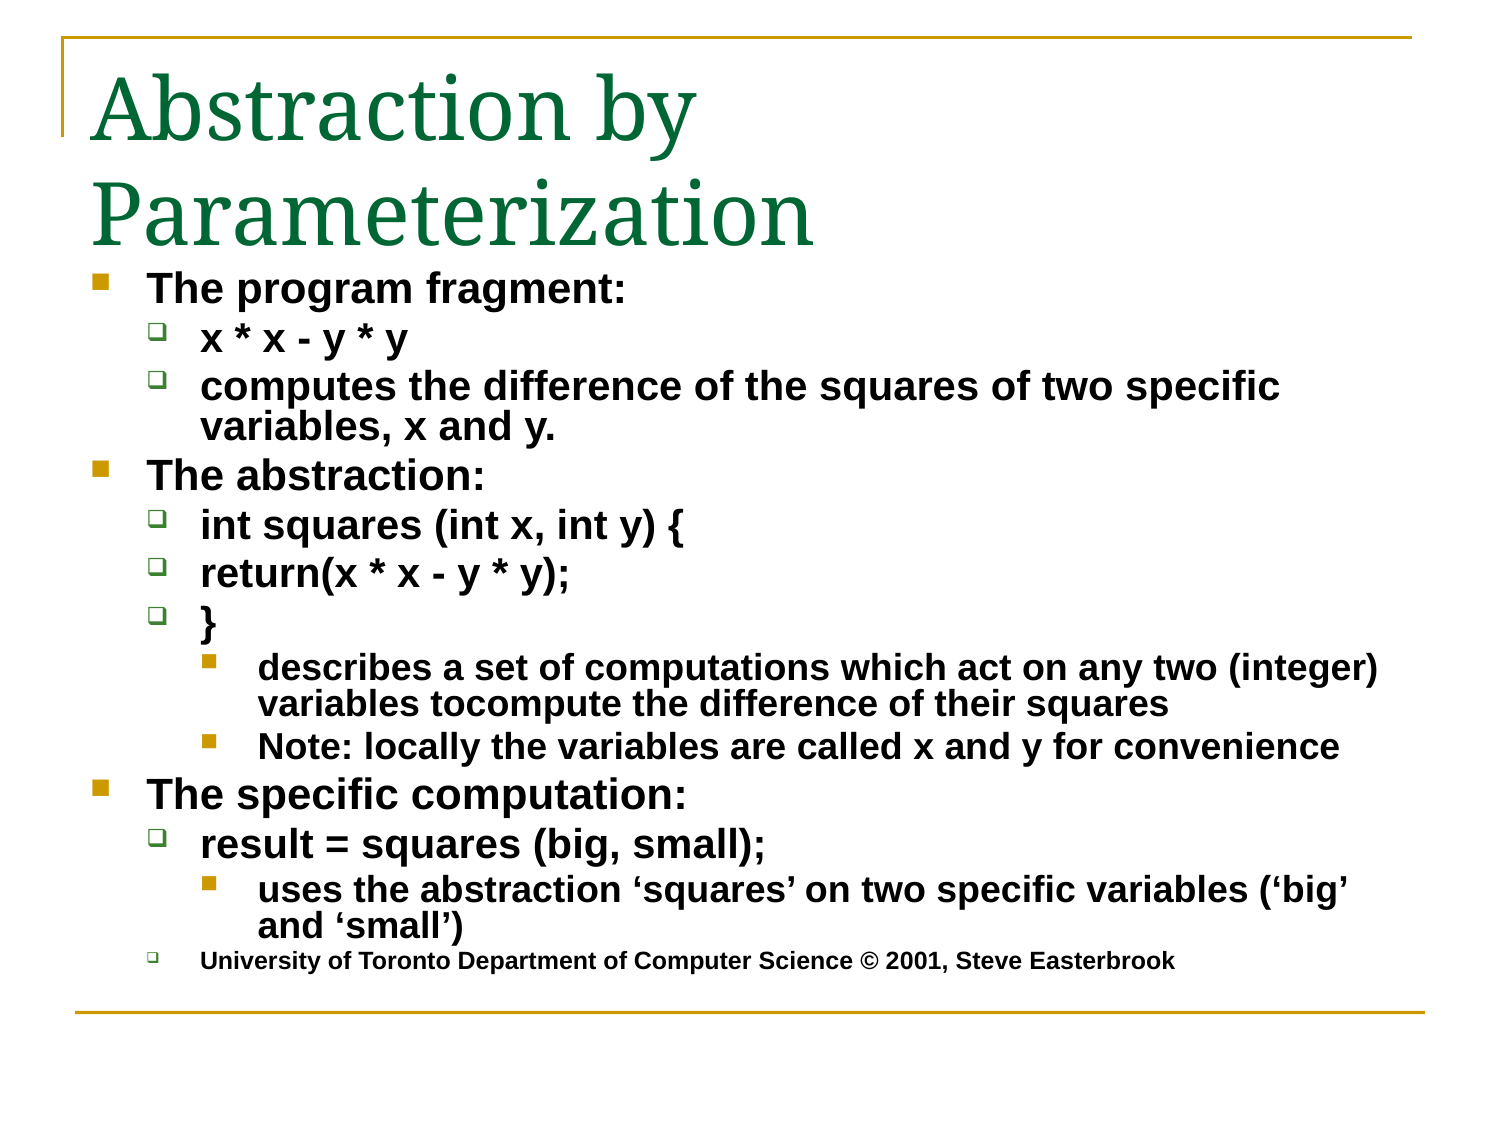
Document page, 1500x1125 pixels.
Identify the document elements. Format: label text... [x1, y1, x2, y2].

title Abstraction by Parameterization [74, 45, 1426, 233]
list The program fragment: x * x - y * y computes the difference of the squares of two specific variables, x and y. The abstraction: int squares (int x, int y) { return(x * x - y * y); } describes a set of computations which act on any two (integer) variables tocompute the difference of their squares Note: locally the variables are called x and y for convenience The specific computation: result = squares (big, small); uses the abstraction ‘squares’ on two specific variables (‘big’ and ‘small’) University of Toronto Department of Computer Science © 2001, Steve Easterbrook [74, 262, 1426, 1006]
